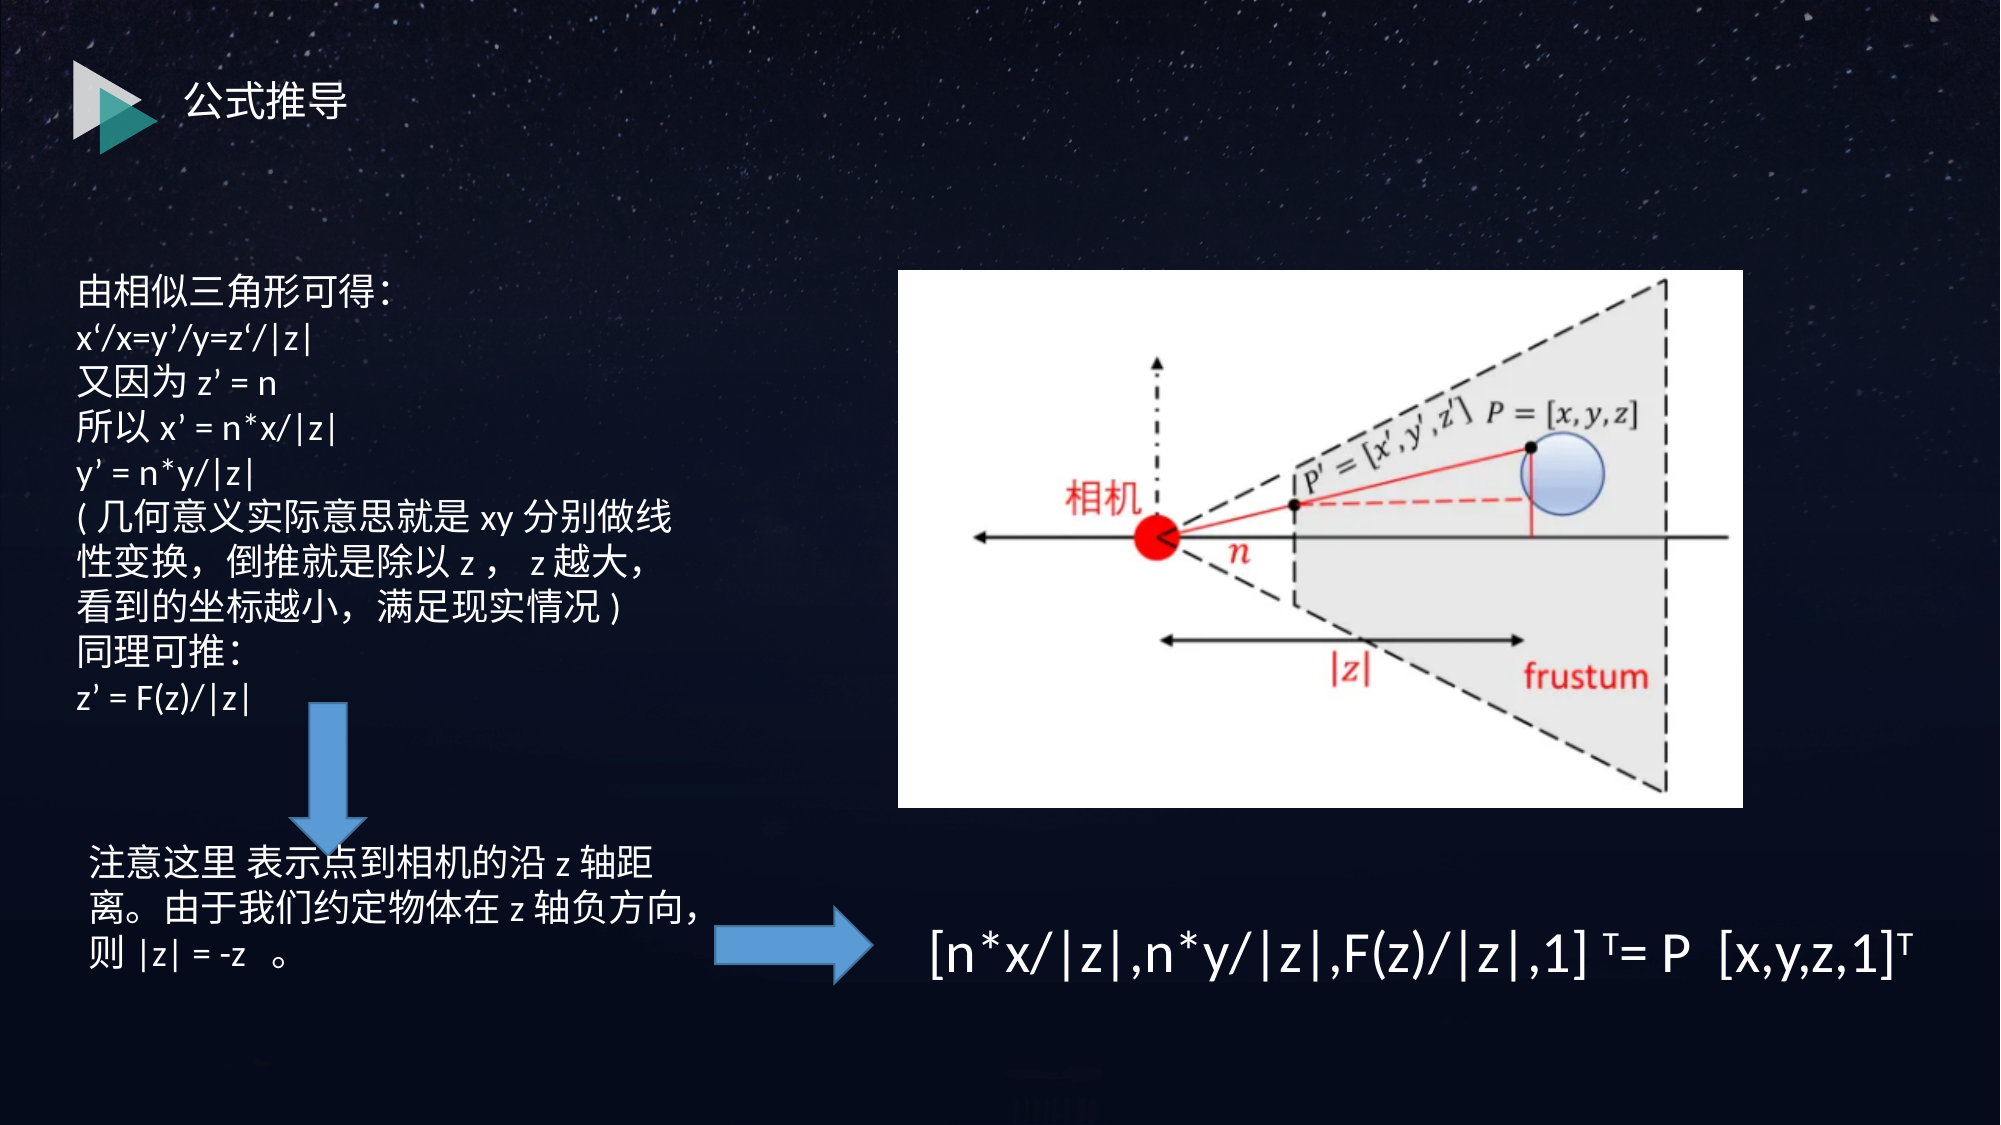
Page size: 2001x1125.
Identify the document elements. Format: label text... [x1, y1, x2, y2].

text_box 注意这里 表示点到相机的沿z轴距离。由于我们约定物体在z轴负方向，则|z| = -z 。 [73, 831, 702, 982]
picture [0, 0, 2000, 1125]
text_box [288, 702, 368, 831]
text_box [n*x/|z|,n*y/|z|,F(z)/|z|,1] T= P [x,y,z,1]T [913, 907, 1958, 992]
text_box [73, 60, 158, 155]
text_box 公式推导 [167, 67, 365, 132]
text_box 由相似三角形可得： x‘/x=y’/y=z‘/|z| 又因为z’ = n 所以x’ = n*x/|z| y’ = n*y/|z| (几何意义实际意思就是xy分别做线性变换，倒推就是除以z，z越大，看到的坐标越小，满足现实情况) 同理可推： z’ = F(z)/|z| [61, 260, 702, 725]
text_box [714, 904, 874, 986]
